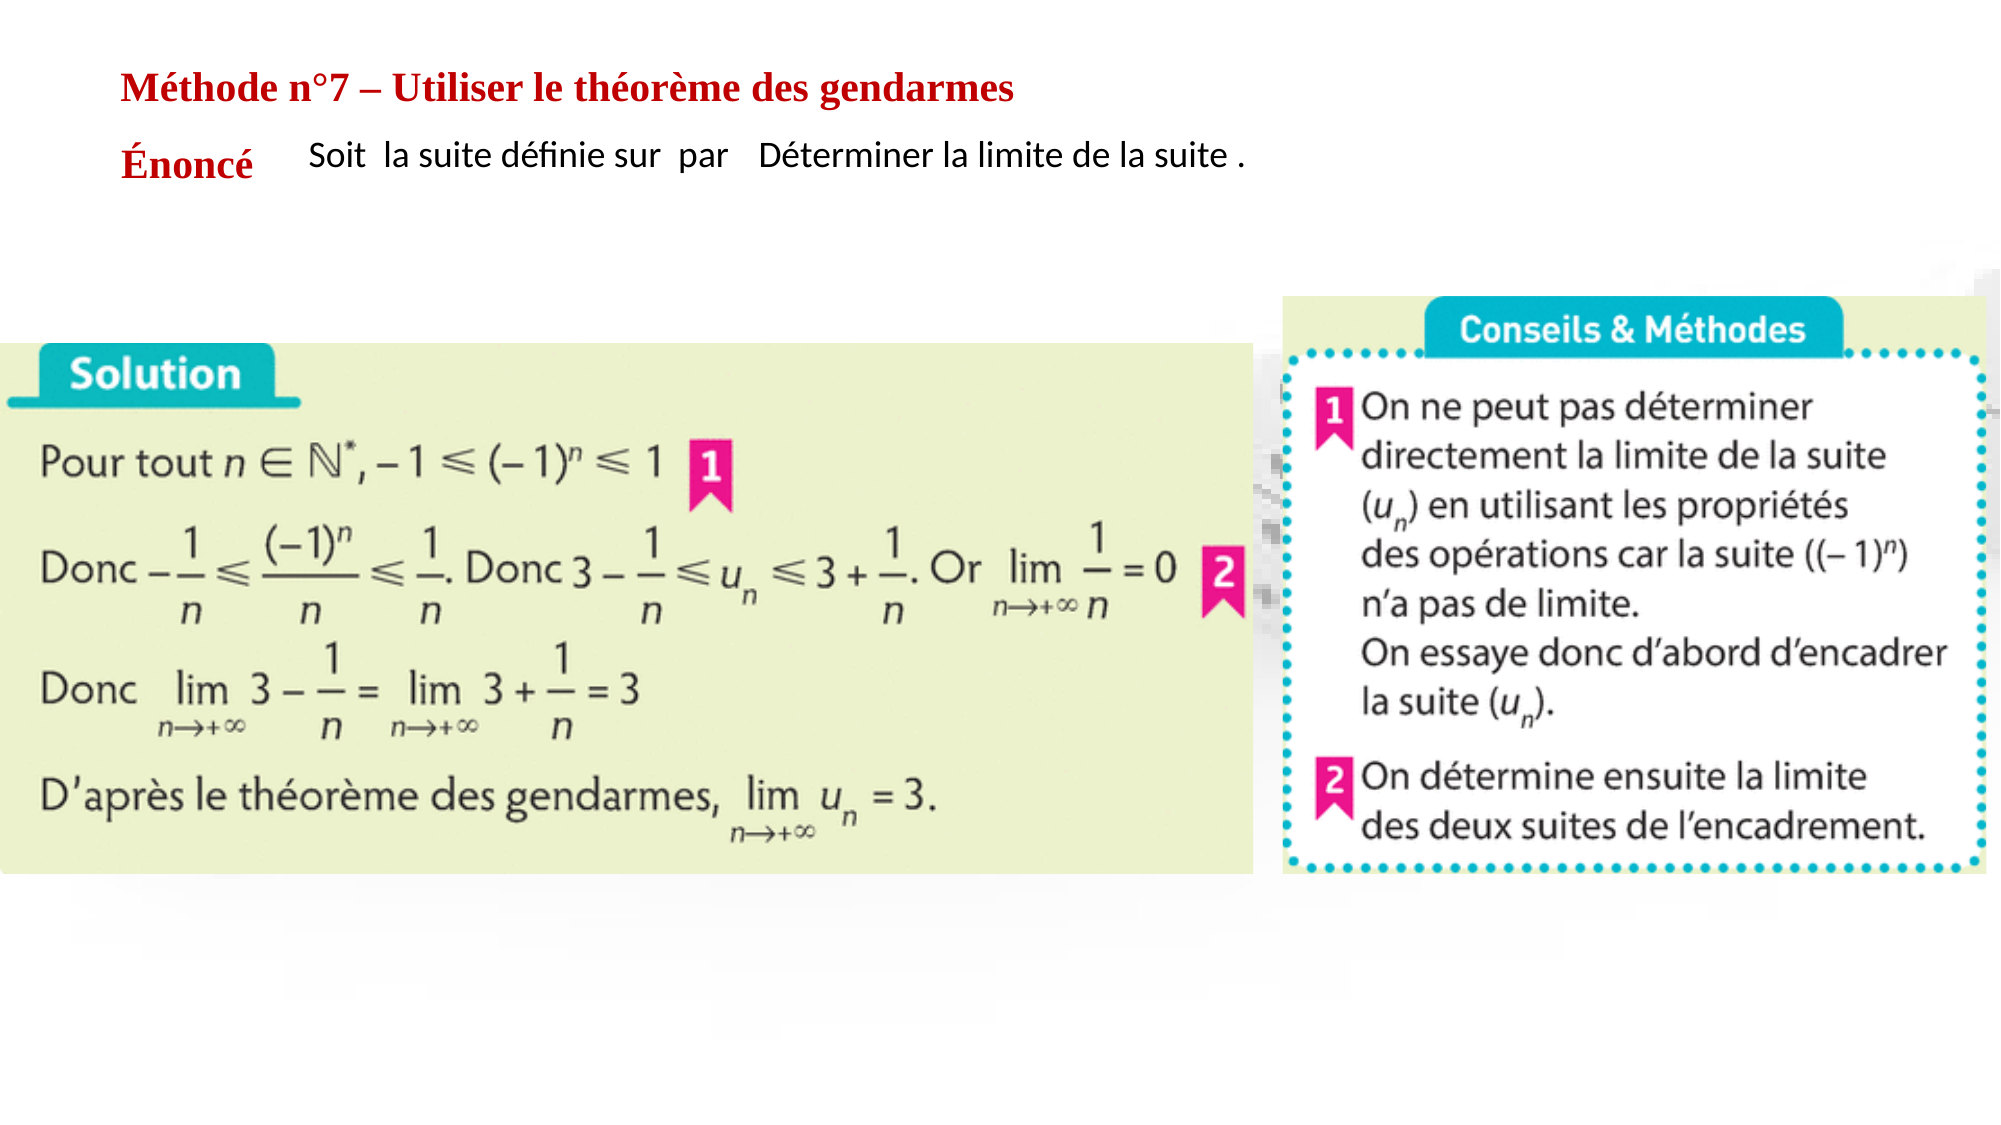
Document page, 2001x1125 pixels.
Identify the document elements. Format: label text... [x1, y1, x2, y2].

text_box Énoncé [106, 104, 279, 195]
picture [1282, 296, 1987, 874]
text_box Méthode n°7 – Utiliser le théorème des gendarmes [105, 27, 1635, 118]
picture [0, 343, 1254, 874]
